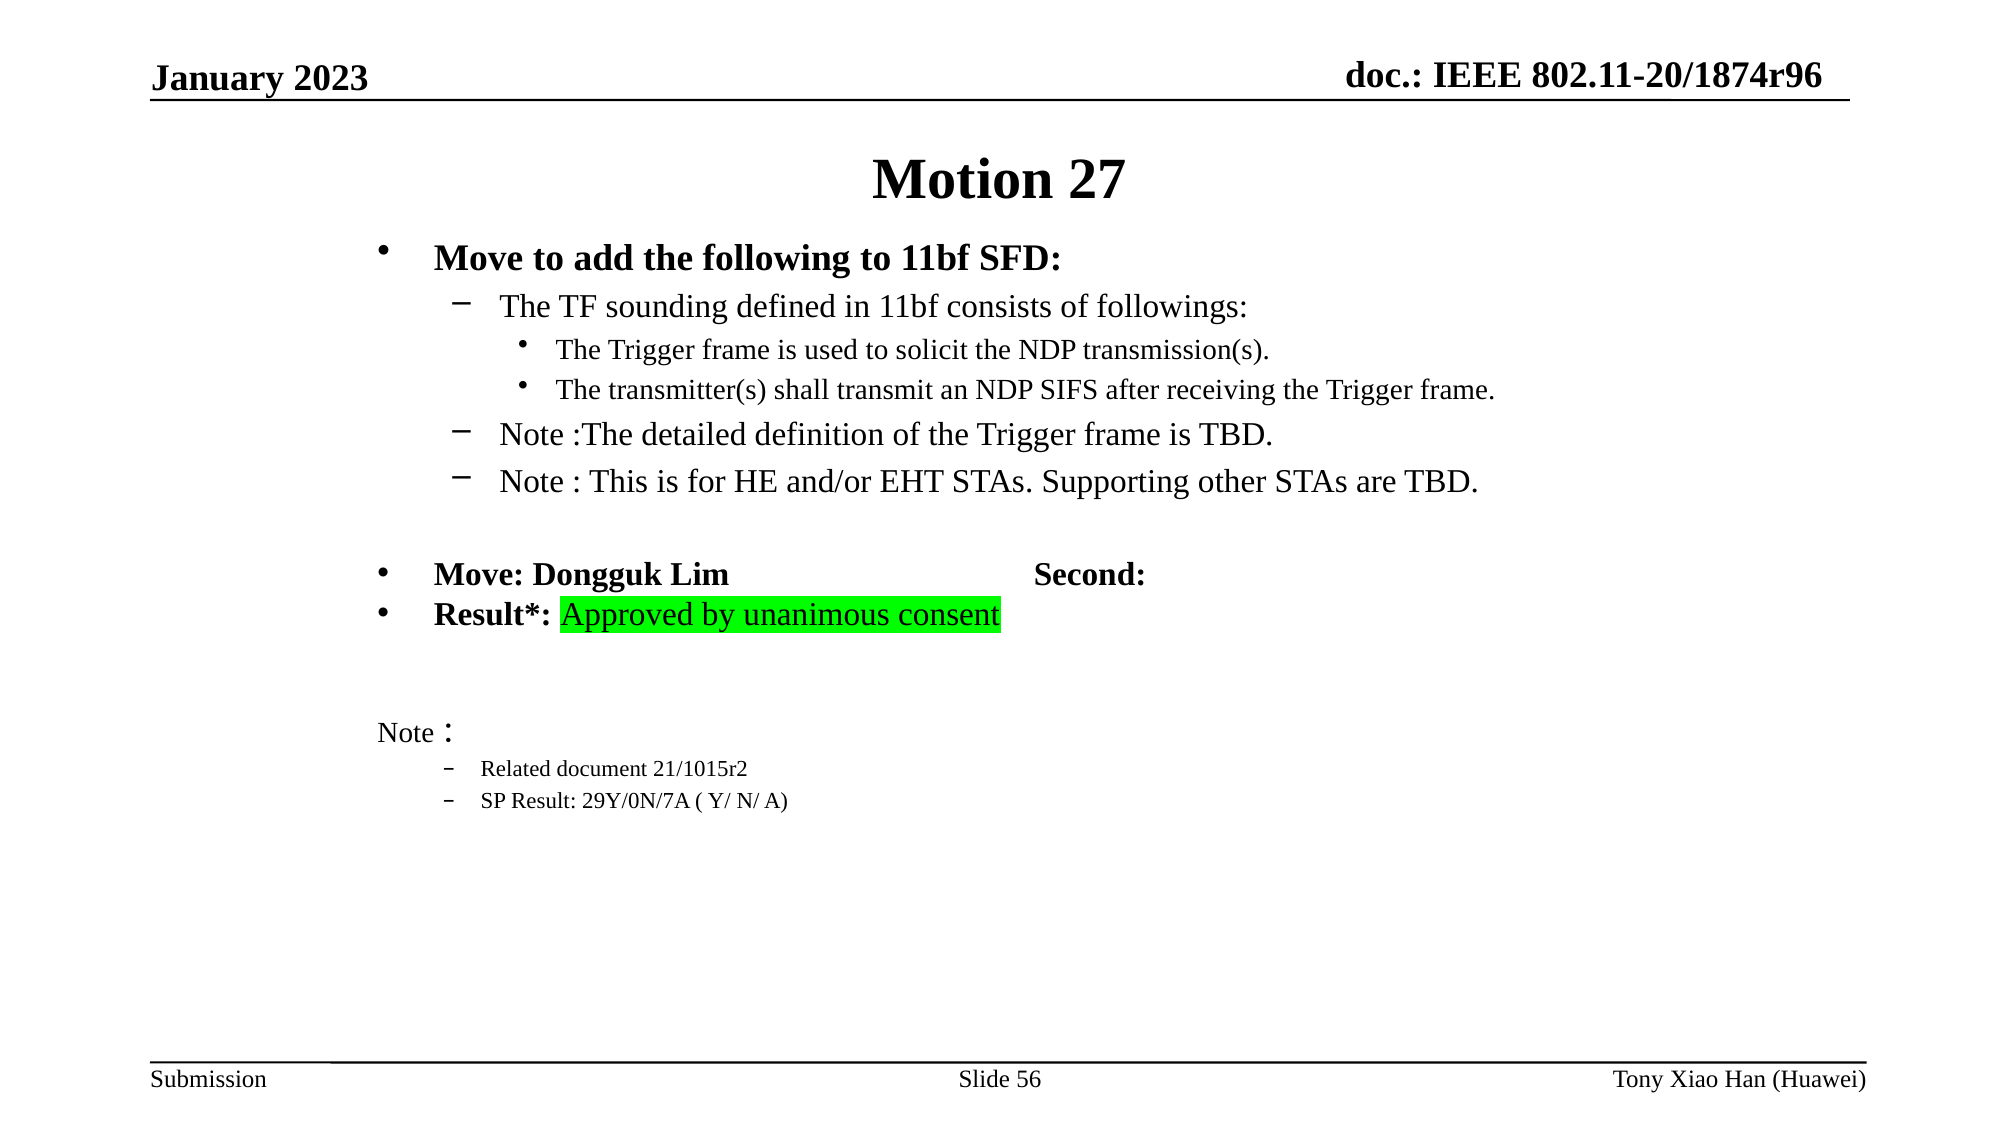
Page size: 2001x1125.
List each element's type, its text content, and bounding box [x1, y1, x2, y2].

text_box Move to add the following to 11bf SFD: The TF sounding defined in 11bf consists of followings: The Trigger frame is used to solicit the NDP transmission(s). The transmitter(s) shall transmit an NDP SIFS after receiving the Trigger frame. Note :The detailed definition of the Trigger frame is TBD. Note : This is for HE and/or EHT STAs. Supporting other STAs are TBD. Move: Dongguk Lim Second: Result*: Approved by unanimous consent Note： Related document 21/1015r2 SP Result: 29Y/0N/7A ( Y/ N/ A) [362, 224, 1638, 1025]
text_box Motion 27 [362, 87, 1638, 224]
